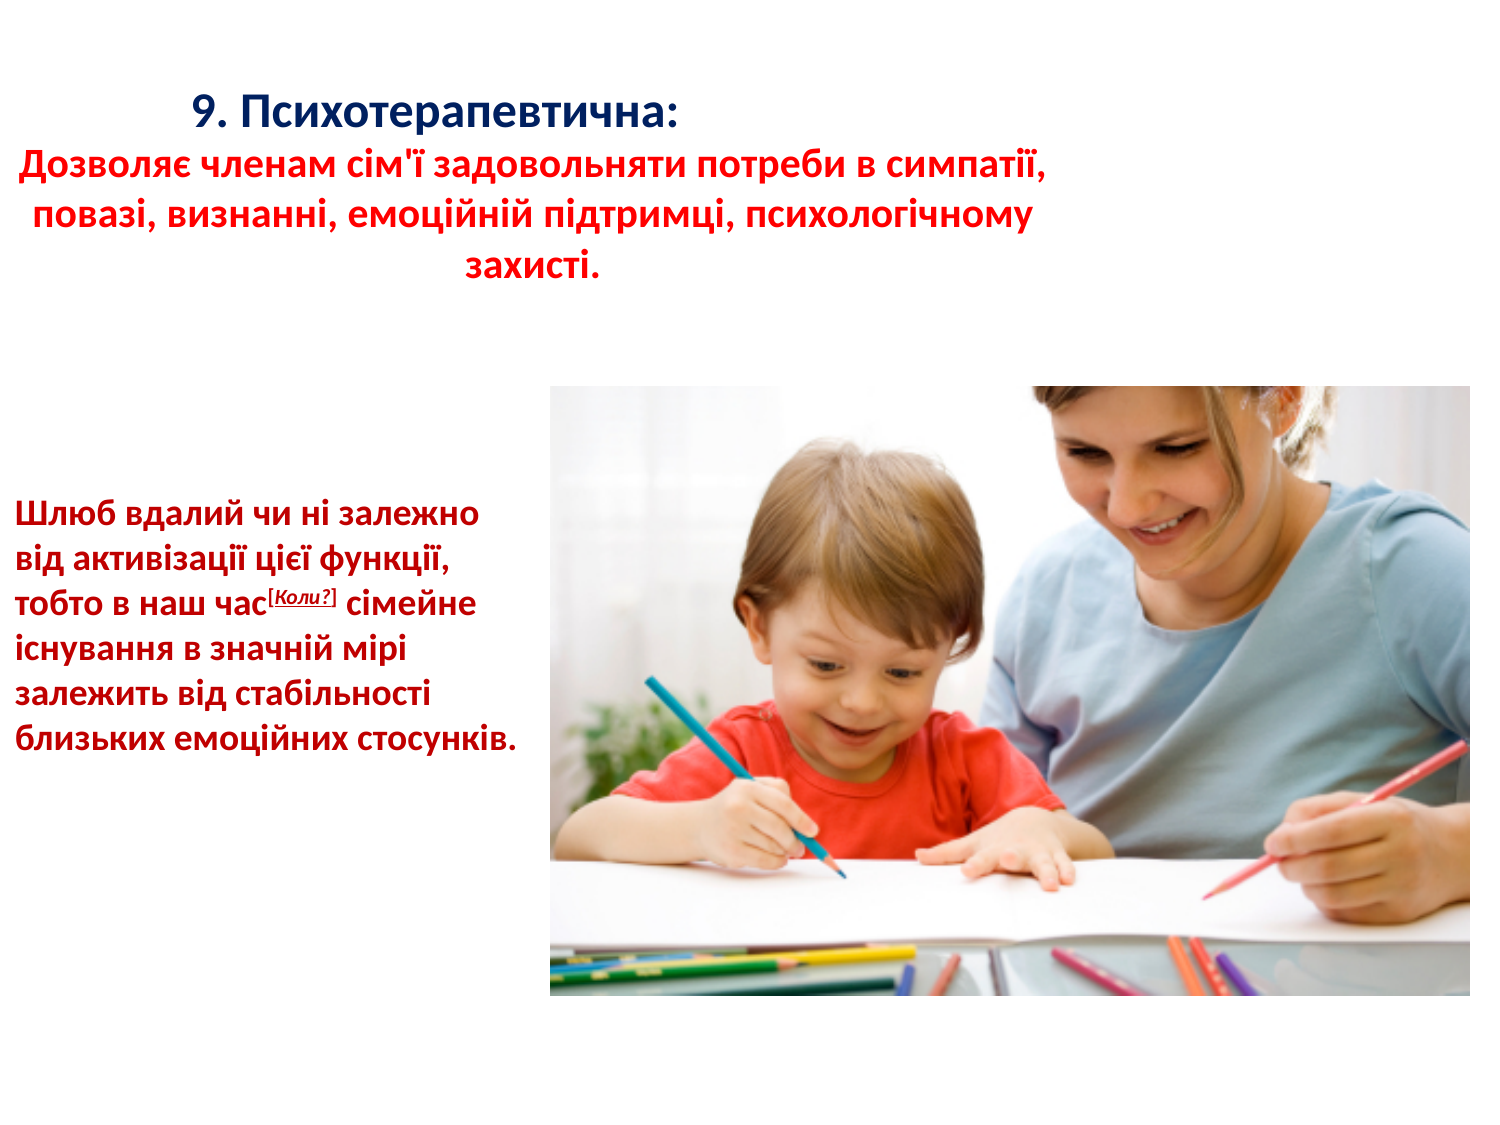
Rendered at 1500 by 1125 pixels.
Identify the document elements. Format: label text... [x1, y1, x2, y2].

picture [550, 386, 1470, 997]
text_box 9. Психотерапевтична: [175, 70, 1254, 145]
text_box Дозволяє членам сім'ї задовольняти потреби в симпатії, повазі, визнанні, емоційній підтримці, психологічному захисті. [0, 128, 1067, 294]
text_box Шлюб вдалий чи ні залежно від активізації цієї функції, тобто в наш час[Коли?] сімейне існування в значній мірі залежить від стабільності близьких емоційних стосунків. [0, 480, 539, 766]
